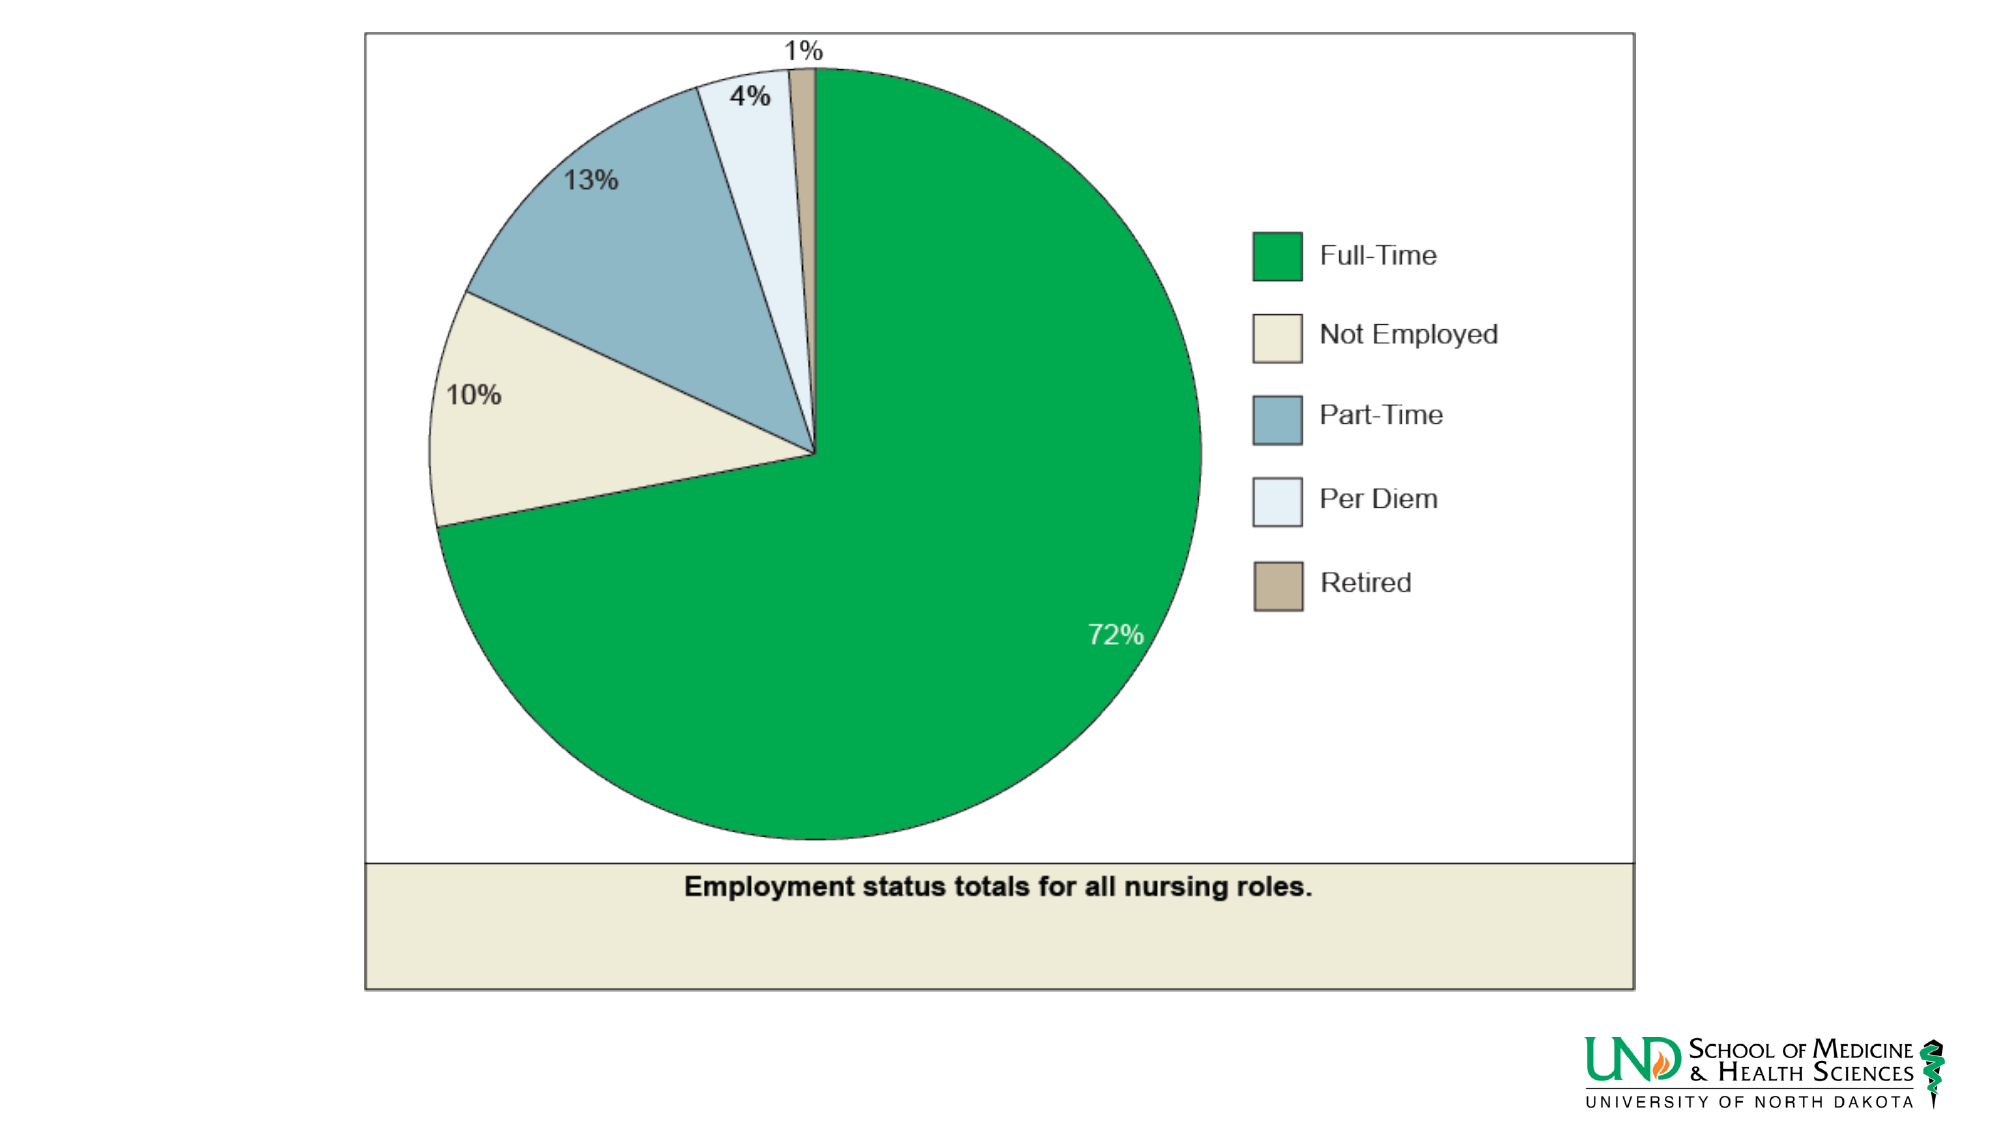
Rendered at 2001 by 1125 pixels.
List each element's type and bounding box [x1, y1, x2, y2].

picture [364, 32, 1636, 992]
picture [1584, 1037, 1945, 1110]
